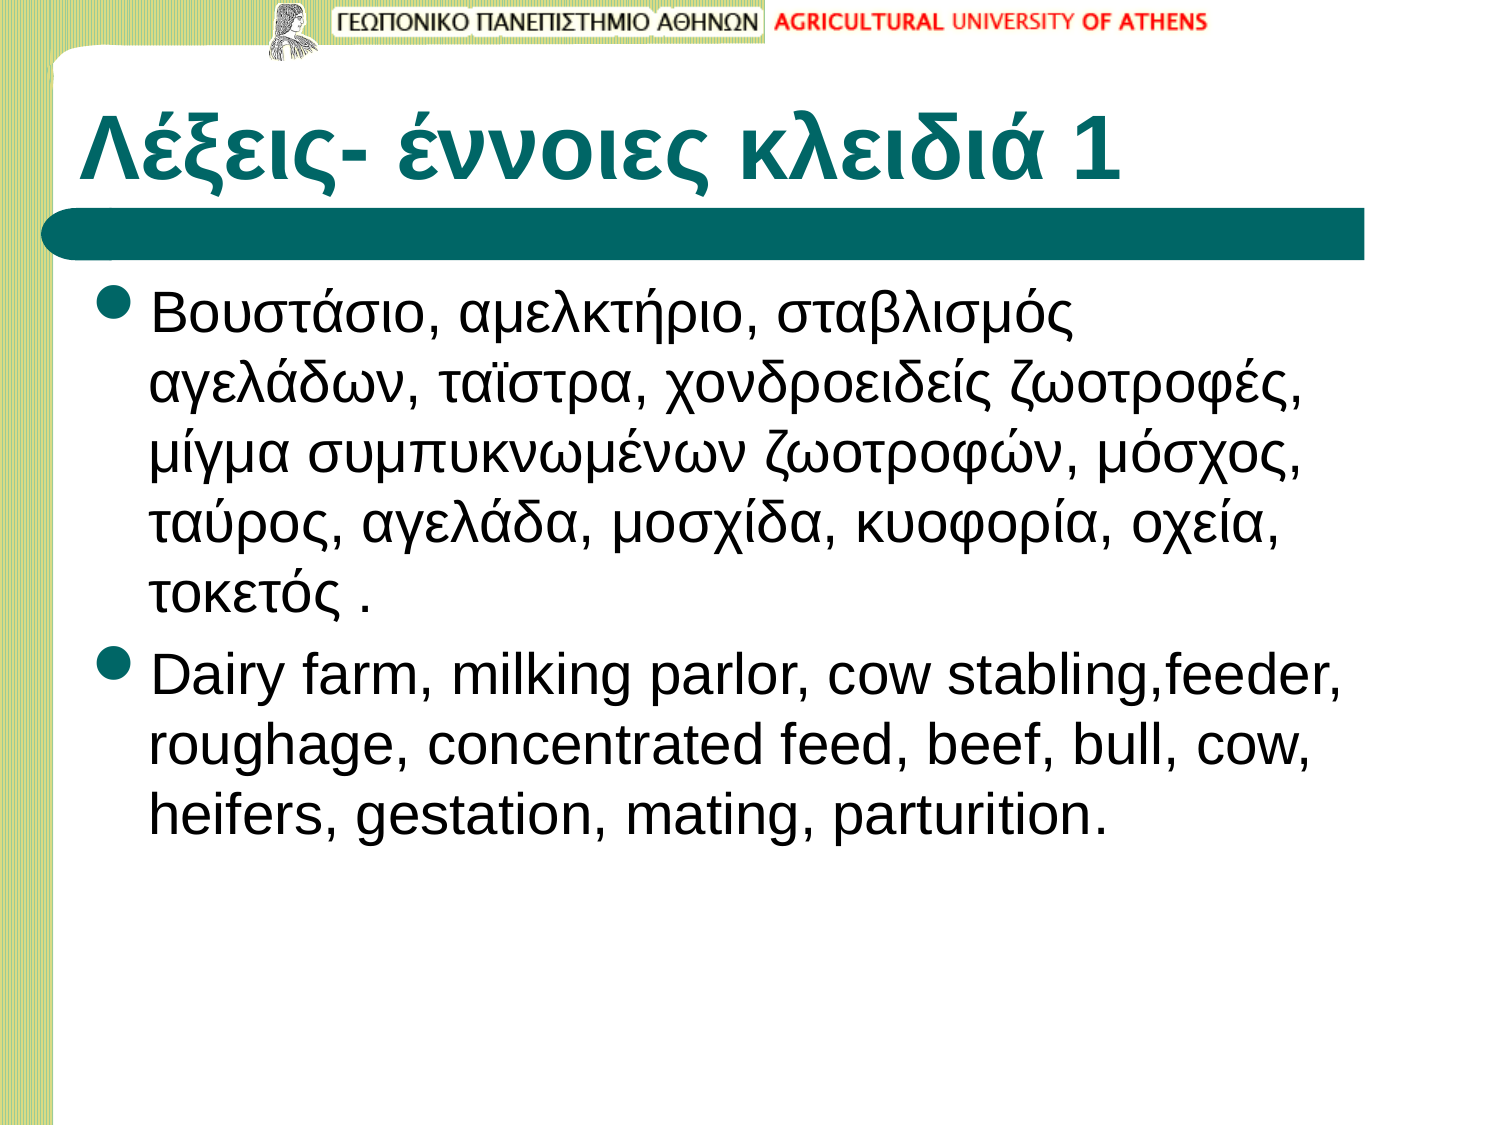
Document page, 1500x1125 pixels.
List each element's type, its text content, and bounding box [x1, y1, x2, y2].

picture [269, 0, 1228, 48]
title Λέξεις- έννοιες κλειδιά 1 [64, 48, 1366, 207]
list Βουστάσιο, αμελκτήριο, σταβλισμός αγελάδων, ταϊστρα, χονδροειδείς ζωοτροφές, μίγμα συμπυκνωμένων ζωοτροφών, μόσχος, ταύρος, αγελάδα, μοσχίδα, κυοφορία, οχεία, τοκετός . Dairy farm, milking parlor, cow stabling,feeder, roughage, concentrated feed, beef, bull, cow, heifers, gestation, mating, parturition. [76, 266, 1365, 1083]
